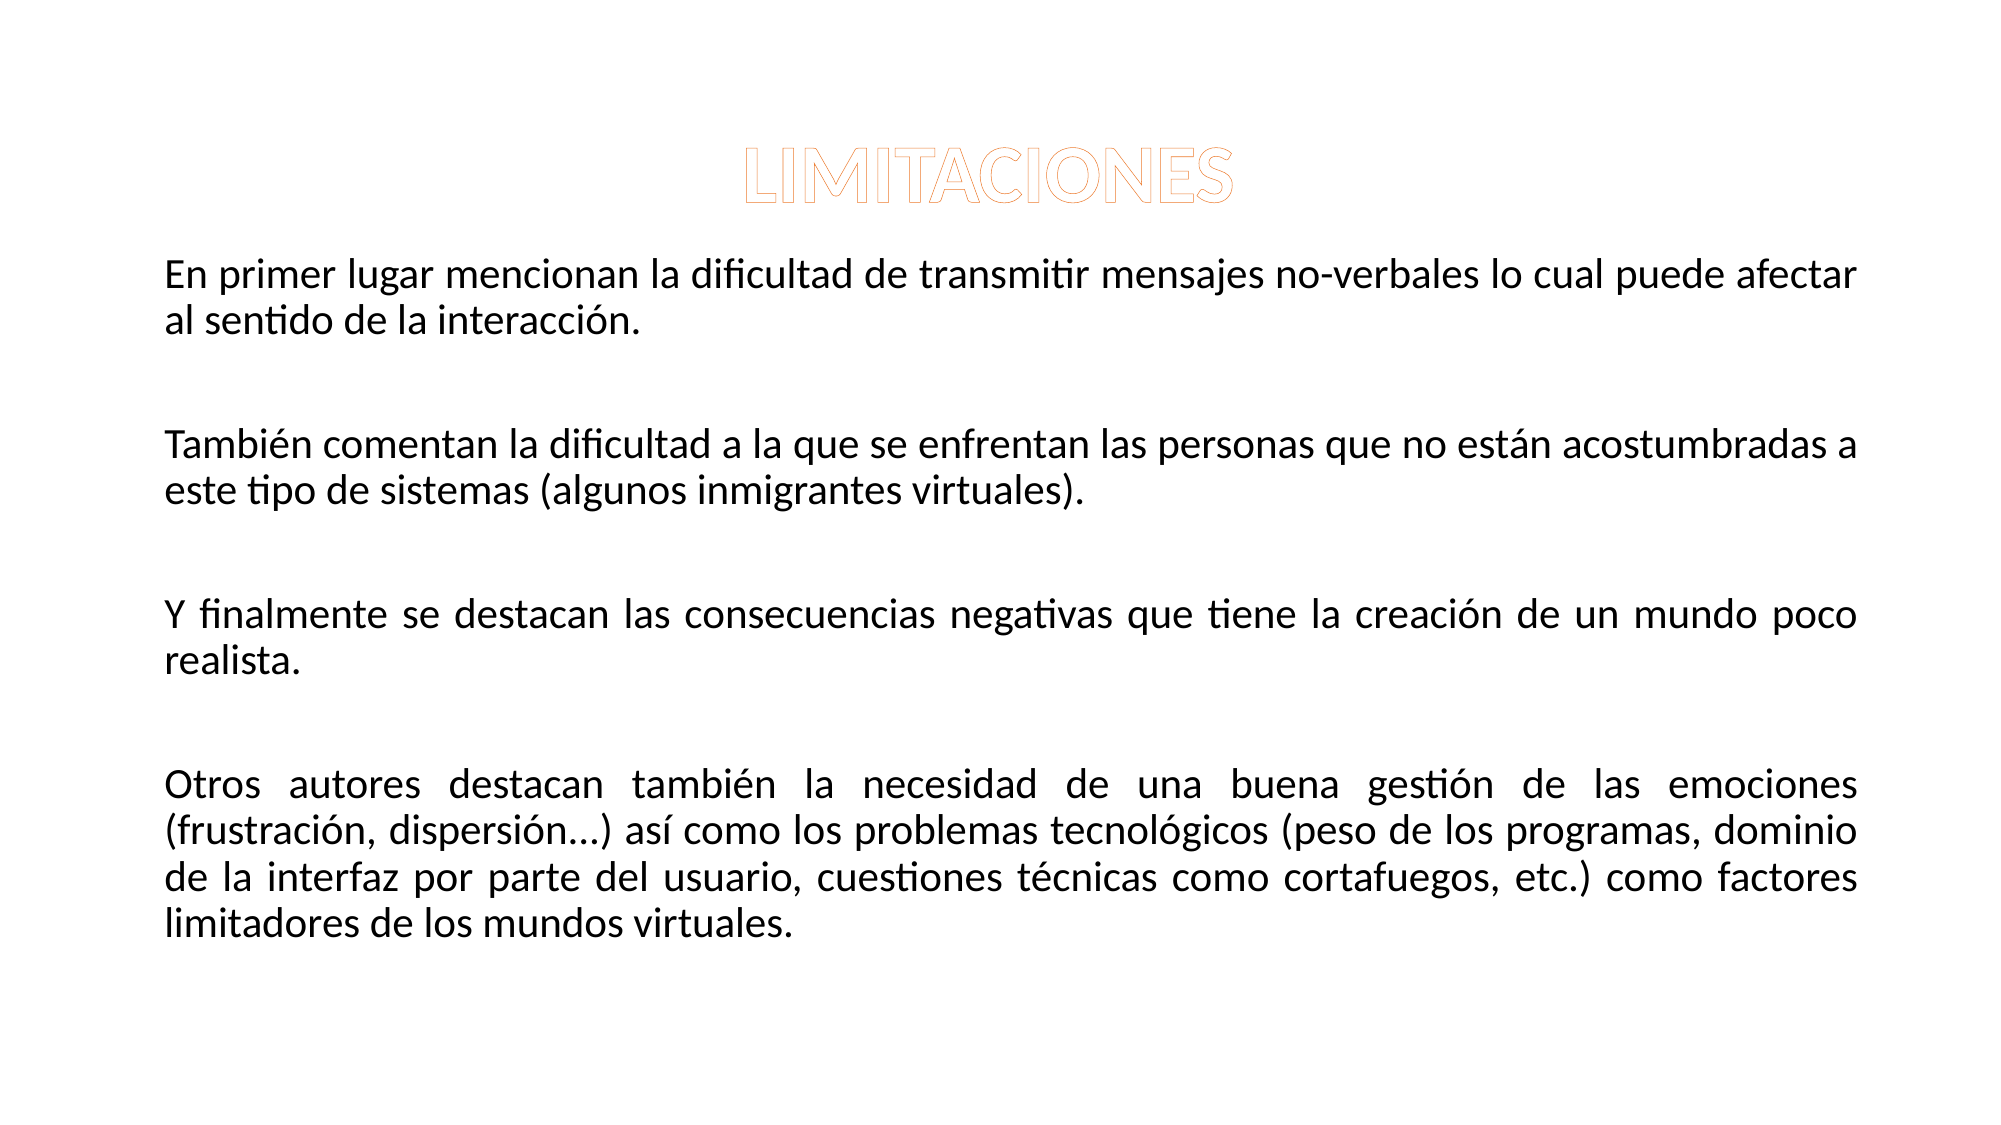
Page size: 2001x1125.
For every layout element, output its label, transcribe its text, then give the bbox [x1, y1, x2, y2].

text_box LIMITACIONES [726, 111, 1251, 227]
list En primer lugar mencionan la dificultad de transmitir mensajes no-verbales lo cual puede afectar al sentido de la interacción. También comentan la dificultad a la que se enfrentan las personas que no están acostumbradas a este tipo de sistemas (algunos inmigrantes virtuales). Y finalmente se destacan las consecuencias negativas que tiene la creación de un mundo poco realista. Otros autores destacan también la necesidad de una buena gestión de las emociones (frustración, dispersión...) así como los problemas tecnológicos (peso de los programas, dominio de la interfaz por parte del usuario, cuestiones técnicas como cortafuegos, etc.) como factores limitadores de los mundos virtuales. [149, 243, 1875, 958]
